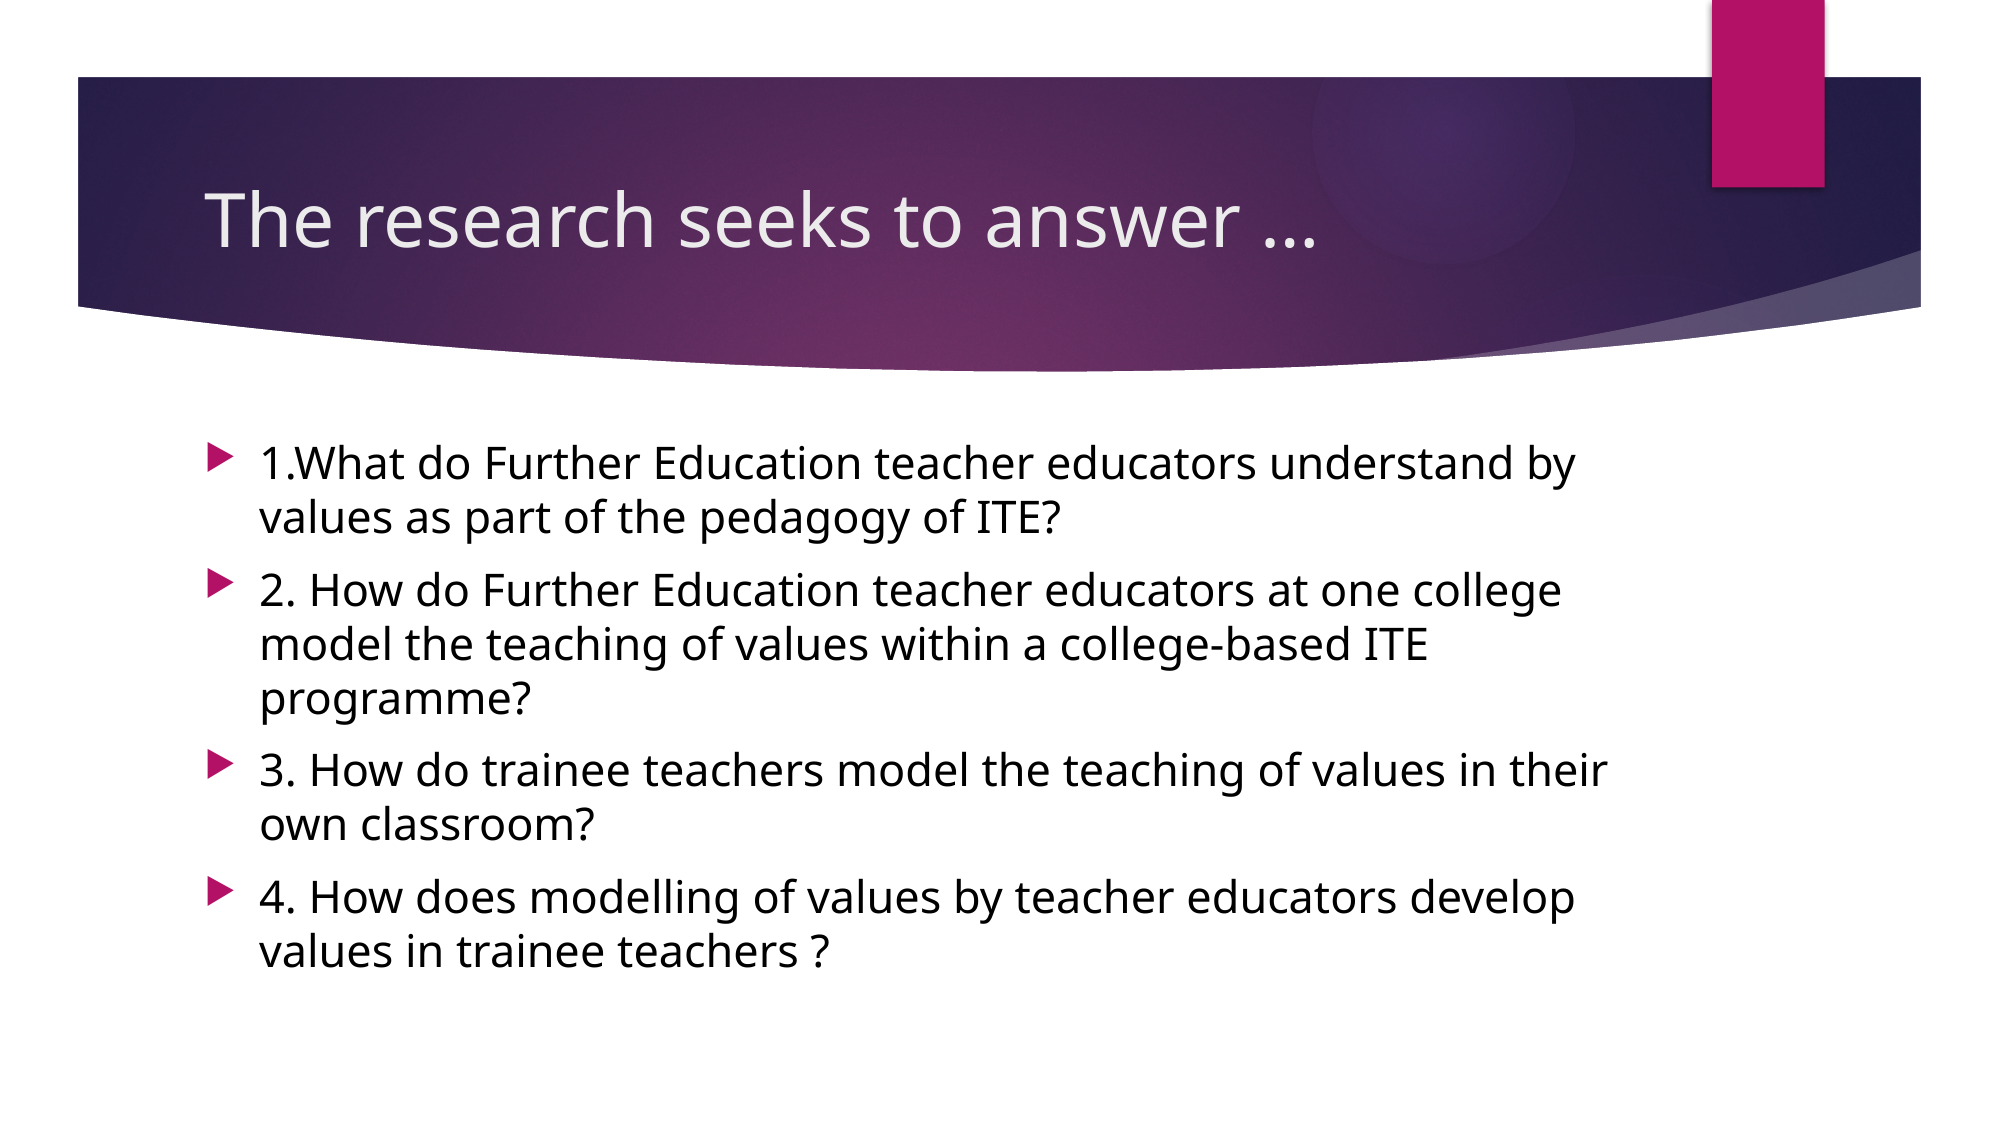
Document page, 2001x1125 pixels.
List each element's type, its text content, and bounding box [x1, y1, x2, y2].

title The research seeks to answer … [189, 159, 1627, 276]
list 1.What do Further Education teacher educators understand by values as part of the pedagogy of ITE? 2. How do Further Education teacher educators at one college model the teaching of values within a college-based ITE programme? 3. How do trainee teachers model the teaching of values in their own classroom? 4. How does modelling of values by teacher educators develop values in trainee teachers ? [189, 427, 1638, 988]
